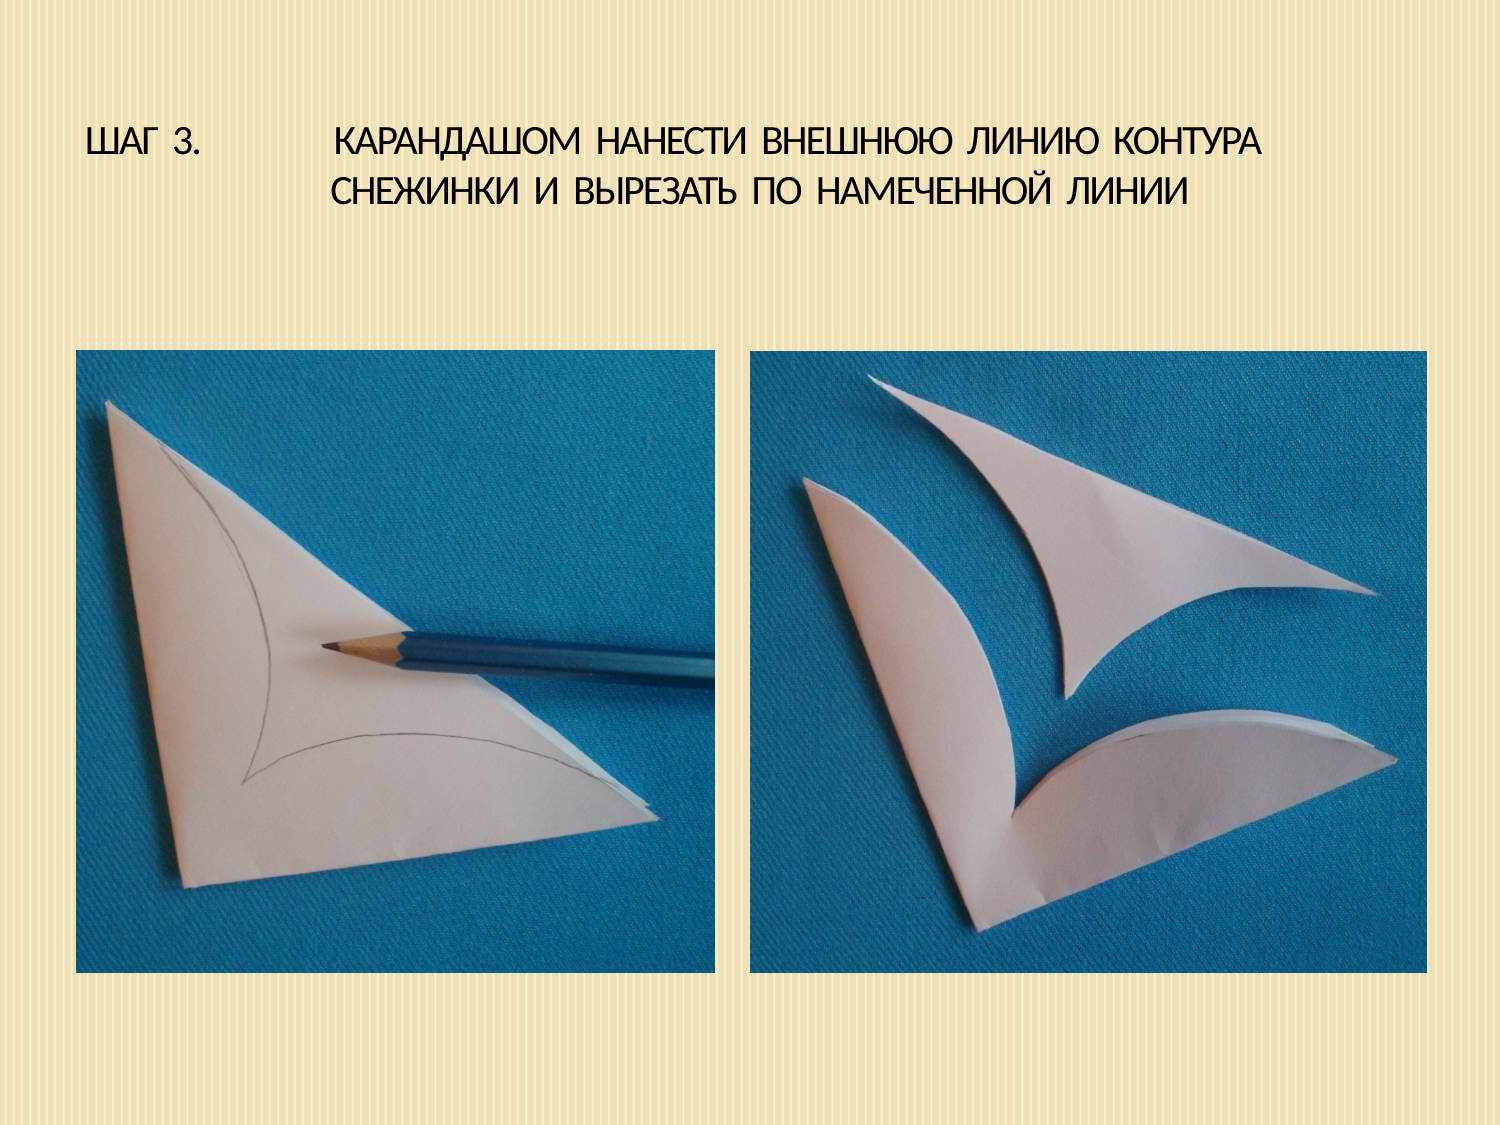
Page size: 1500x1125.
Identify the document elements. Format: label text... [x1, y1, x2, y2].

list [75, 350, 716, 973]
title ШАГ 3. КАРАНДАШОМ НАНЕСТИ ВНЕШНЮЮ ЛИНИЮ КОНТУРА СНЕЖИНКИ И ВЫРЕЗАТЬ ПО НАМЕЧЕННОЙ ЛИНИИ [70, 105, 1407, 258]
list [749, 351, 1427, 974]
